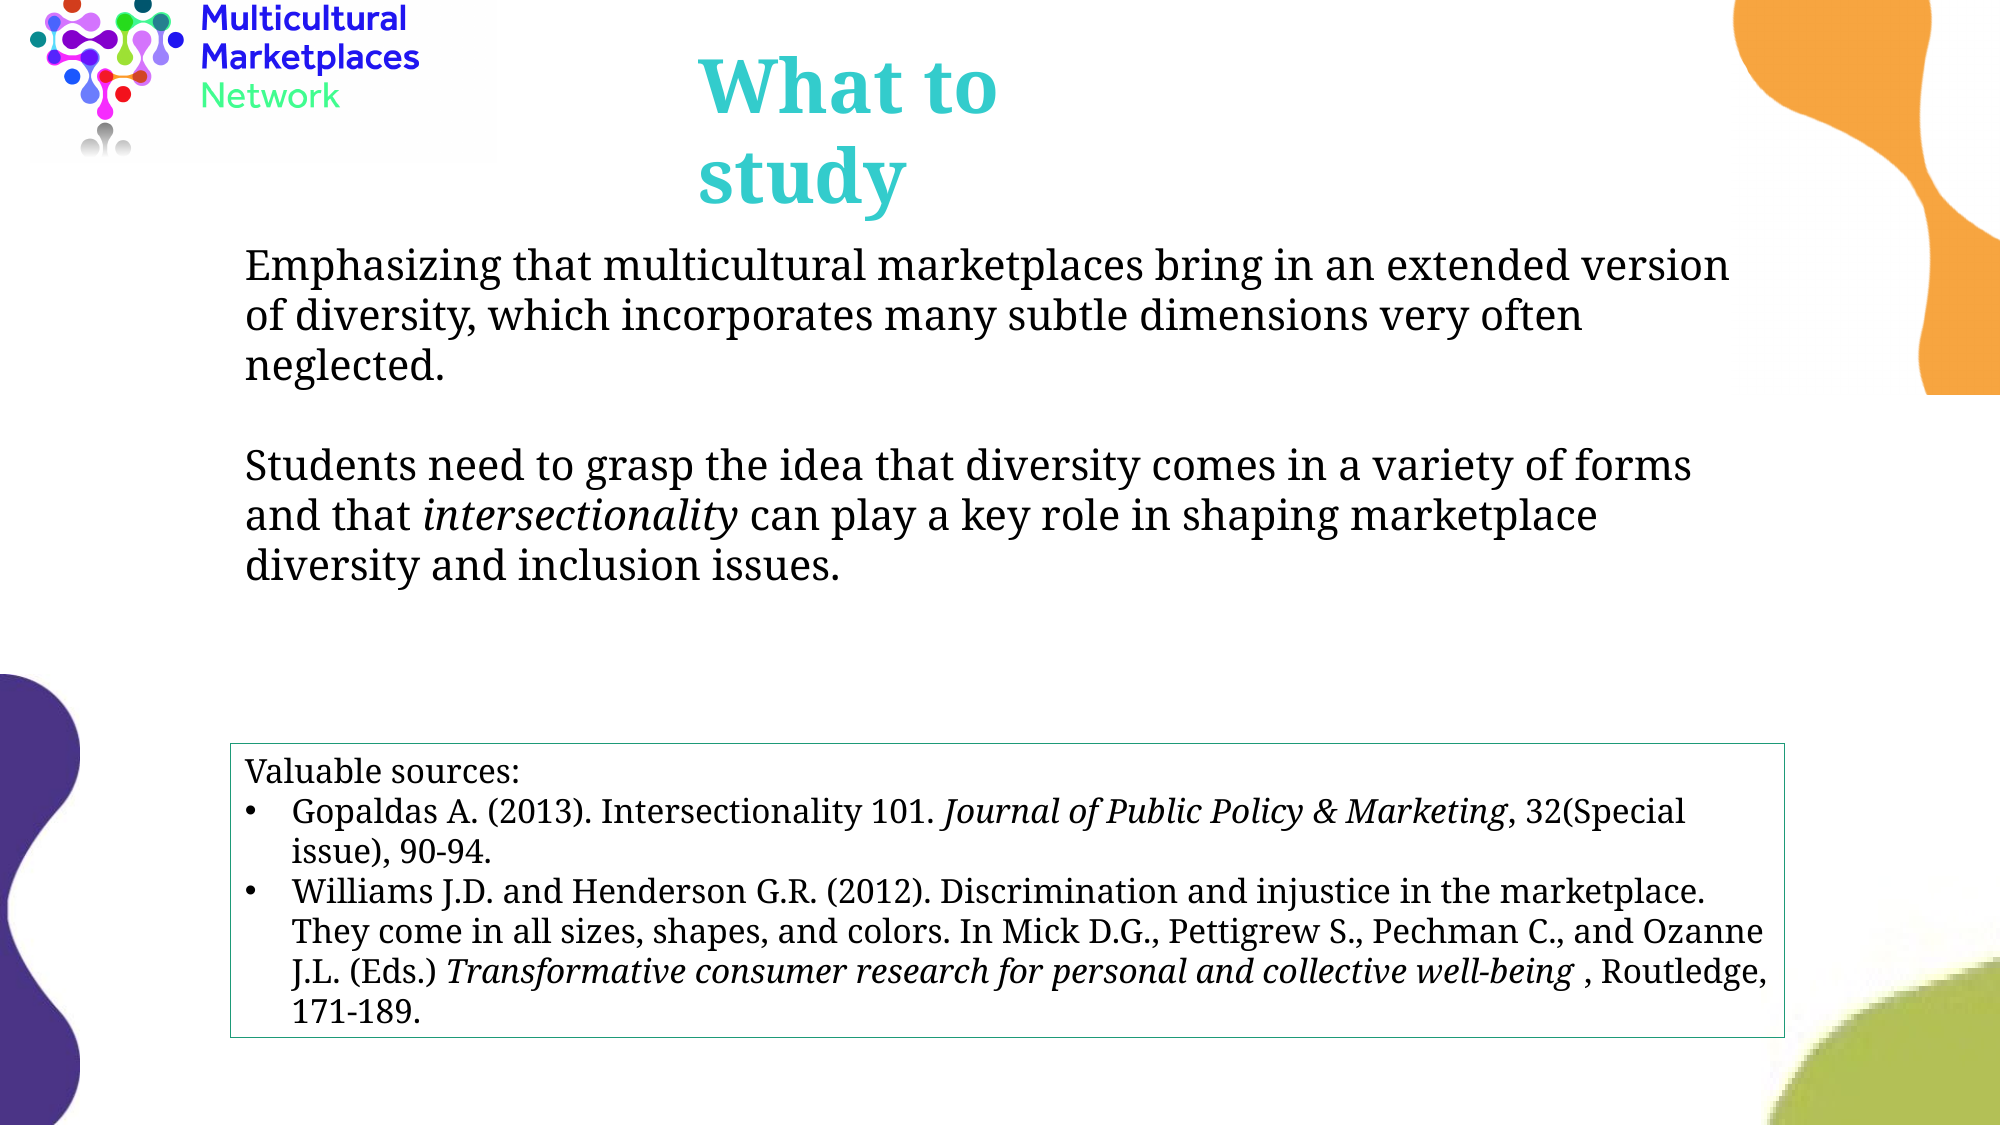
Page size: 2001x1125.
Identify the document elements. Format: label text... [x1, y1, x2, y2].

text_box Emphasizing that multicultural marketplaces bring in an extended version of diversity, which incorporates many subtle dimensions very often neglected. Students need to grasp the idea that diversity comes in a variety of forms and that intersectionality can play a key role in shaping marketplace diversity and inclusion issues. [230, 231, 1785, 597]
picture [0, 674, 80, 1125]
text_box Valuable sources: Gopaldas A. (2013). Intersectionality 101. Journal of Public Policy & Marketing, 32(Special issue), 90-94. Williams J.D. and Henderson G.R. (2012). Discrimination and injustice in the marketplace. They come in all sizes, shapes, and colors. In Mick D.G., Pettigrew S., Pechman C., and Ozanne J.L. (Eds.) Transformative consumer research for personal and collective well-being , Routledge, 171-189. [230, 743, 1785, 1038]
picture [1761, 876, 2000, 1125]
picture [30, 0, 497, 163]
text_box What to study [683, 31, 1204, 227]
picture [1731, 0, 2000, 395]
